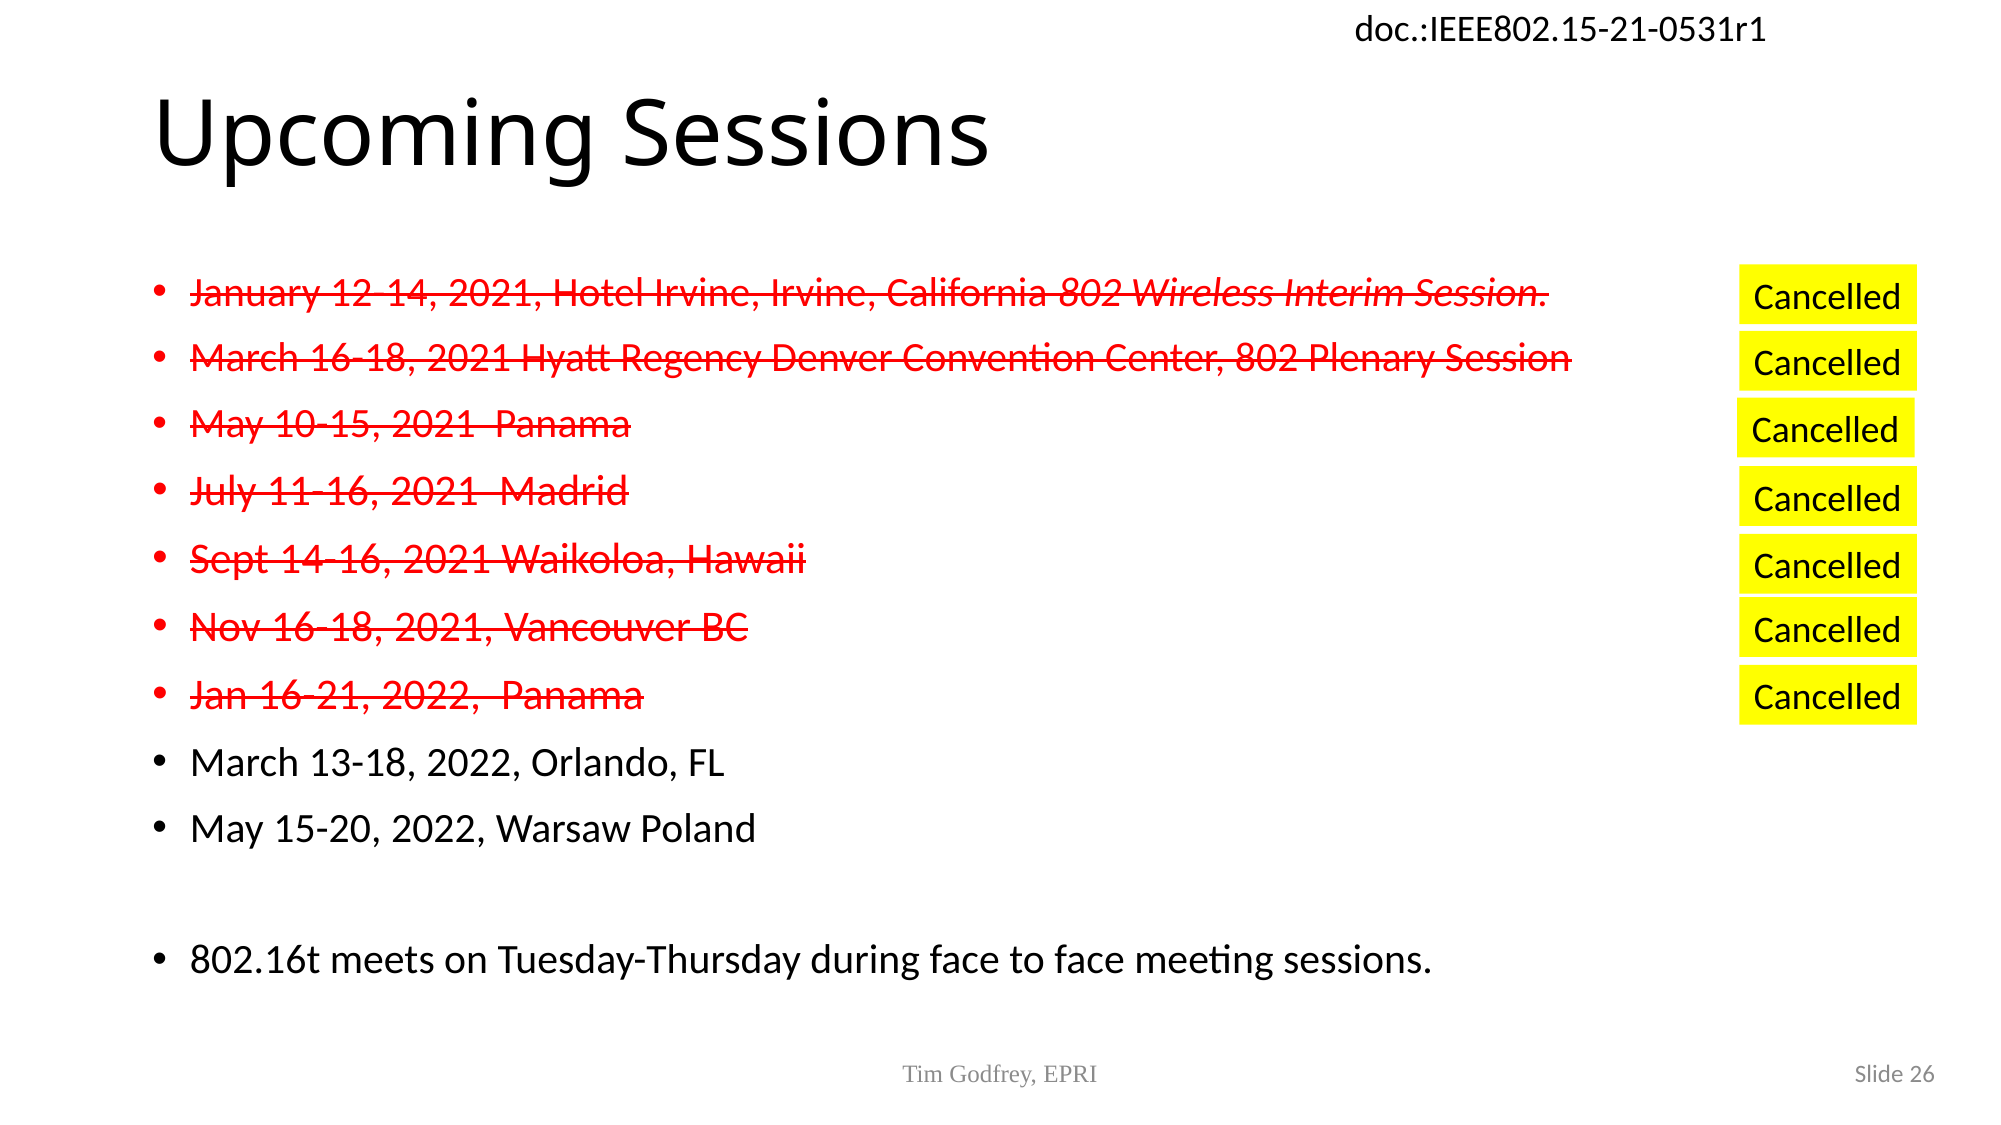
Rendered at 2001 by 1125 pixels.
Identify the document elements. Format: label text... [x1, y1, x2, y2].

text_box Cancelled [1739, 264, 1917, 325]
title Upcoming Sessions [137, 59, 1863, 213]
footer Tim Godfrey, EPRI [662, 1042, 1338, 1103]
text_box Cancelled [1739, 330, 1917, 391]
text_box Cancelled [1739, 533, 1917, 594]
list January 12-14, 2021, Hotel Irvine, Irvine, California 802 Wireless Interim Session. March 16-18, 2021 Hyatt Regency Denver Convention Center, 802 Plenary Session May 10-15, 2021 Panama July 11-16, 2021 Madrid Sept 14-16, 2021 Waikoloa, Hawaii Nov 16-18, 2021, Vancouver BC Jan 16-21, 2022, Panama March 13-18, 2022, Orlando, FL May 15-20, 2022, Warsaw Poland 802.16t meets on Tuesday-Thursday during face to face meeting sessions. [137, 262, 1863, 1014]
text_box Cancelled [1739, 597, 1917, 657]
text_box Cancelled [1737, 397, 1915, 458]
text_box Cancelled [1739, 466, 1917, 526]
slide_number Slide 26 [1462, 1042, 1950, 1103]
text_box Cancelled [1739, 664, 1917, 725]
